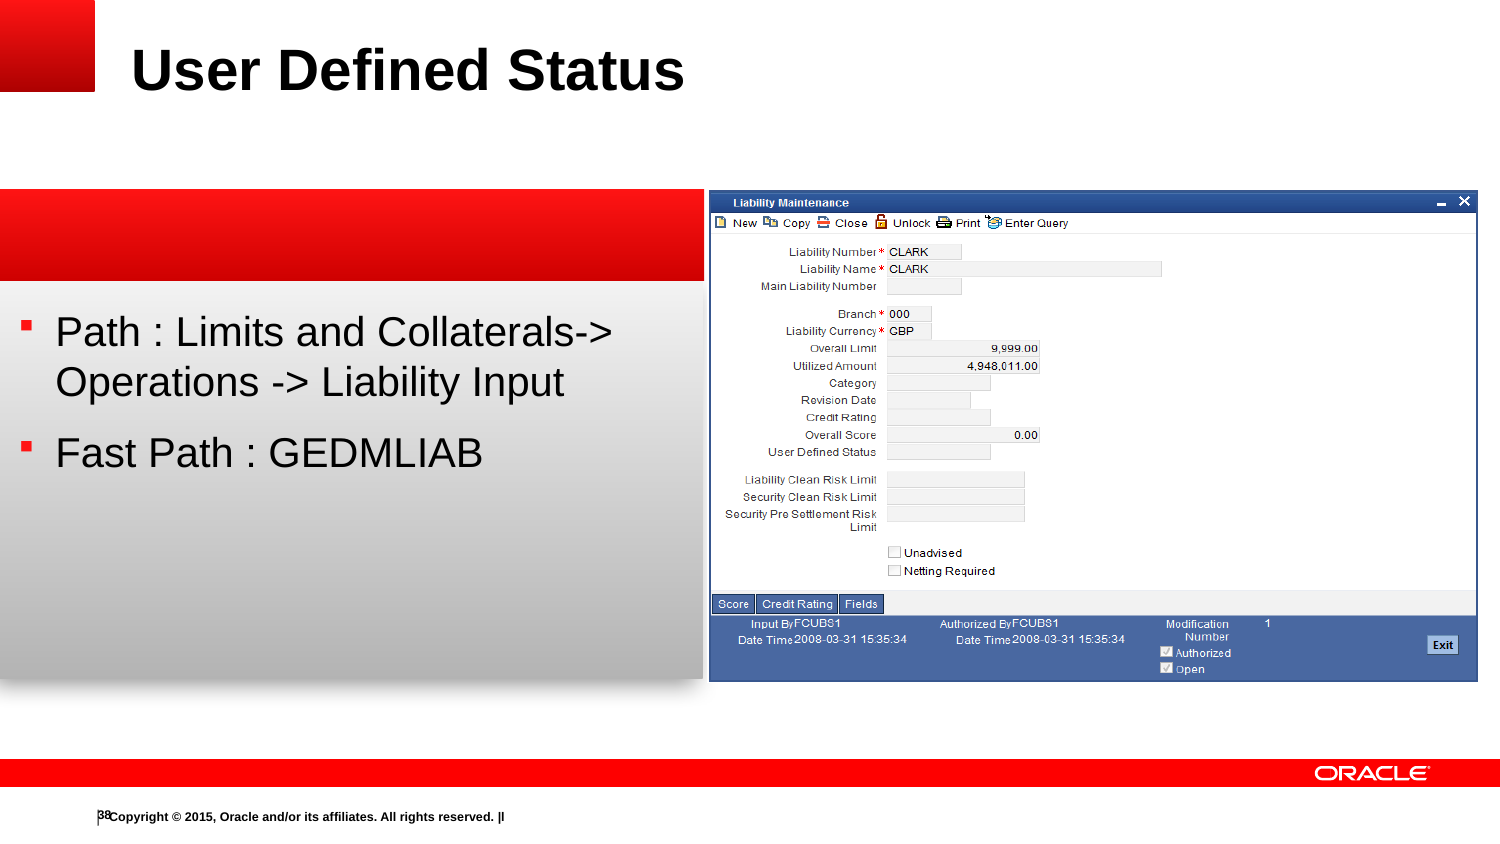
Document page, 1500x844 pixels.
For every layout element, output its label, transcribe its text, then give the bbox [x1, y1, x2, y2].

picture [0, 759, 1500, 787]
title User Defined Status [131, 40, 1481, 167]
picture [706, 188, 1500, 684]
list Path : Limits and Collaterals-> Operations -> Liability Input Fast Path : GEDMLIAB [18, 305, 676, 656]
